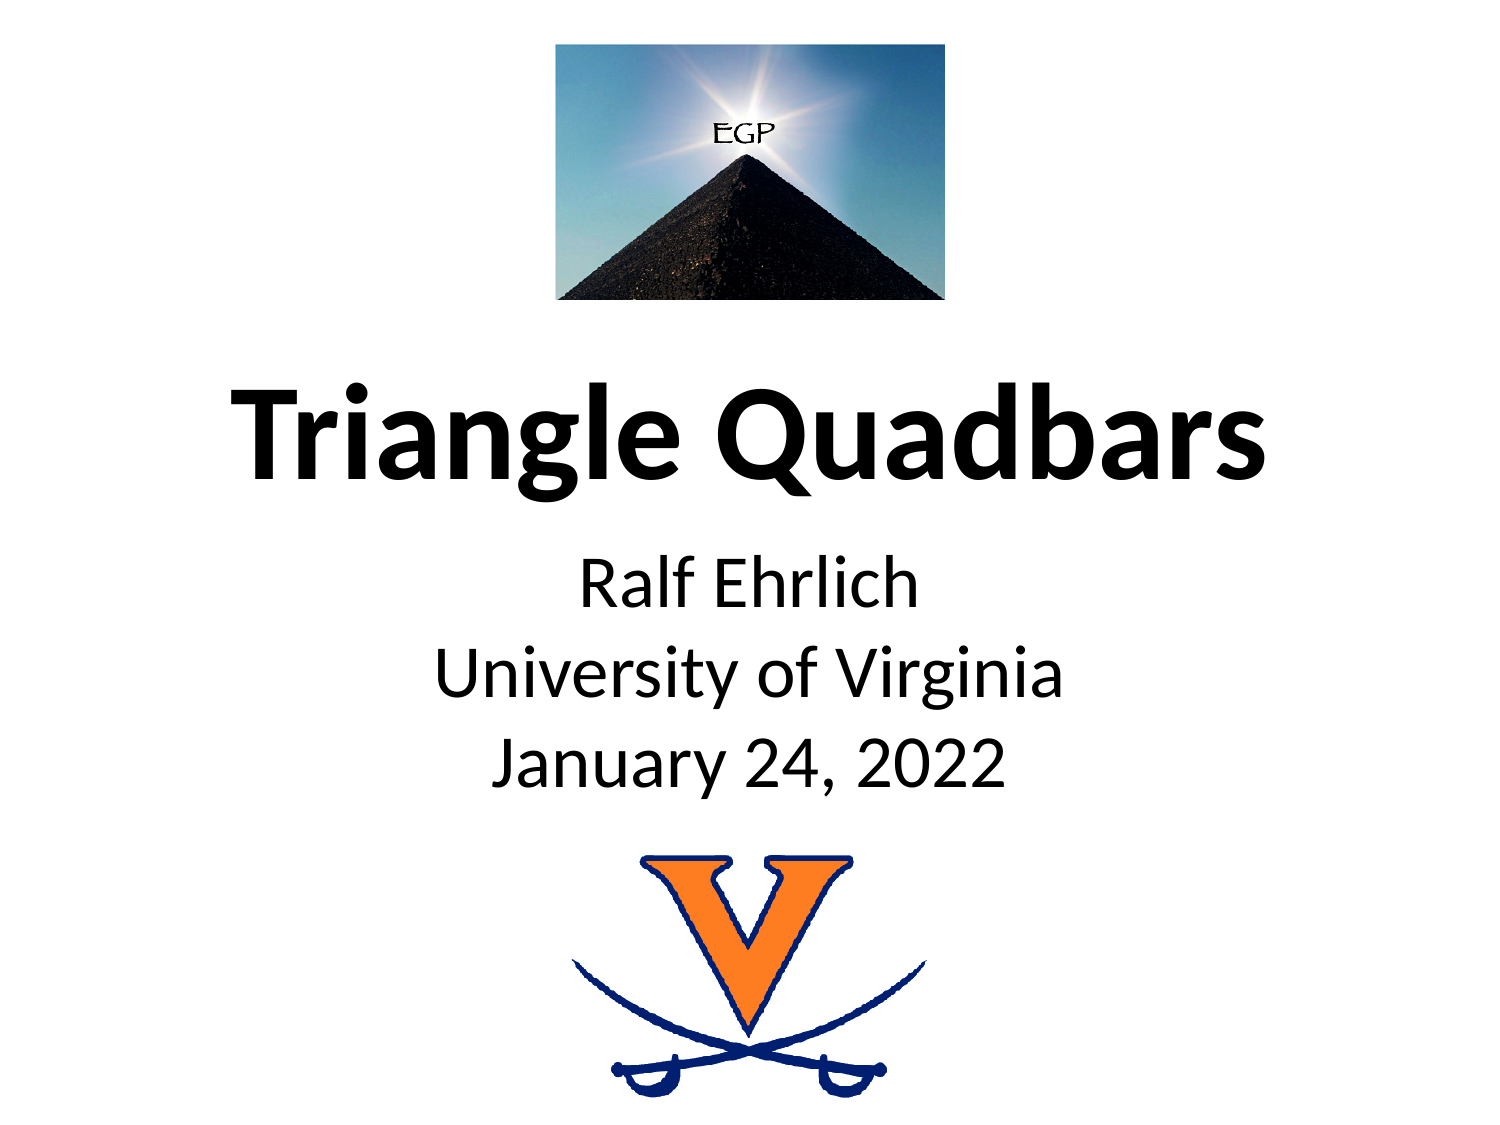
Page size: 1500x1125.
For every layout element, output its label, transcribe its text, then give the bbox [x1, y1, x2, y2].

title Triangle Quadbars [112, 187, 1388, 663]
picture [555, 44, 945, 187]
subtitle Ralf Ehrlich University of Virginia January 24, 2022 [225, 525, 1275, 863]
picture [564, 863, 936, 1101]
